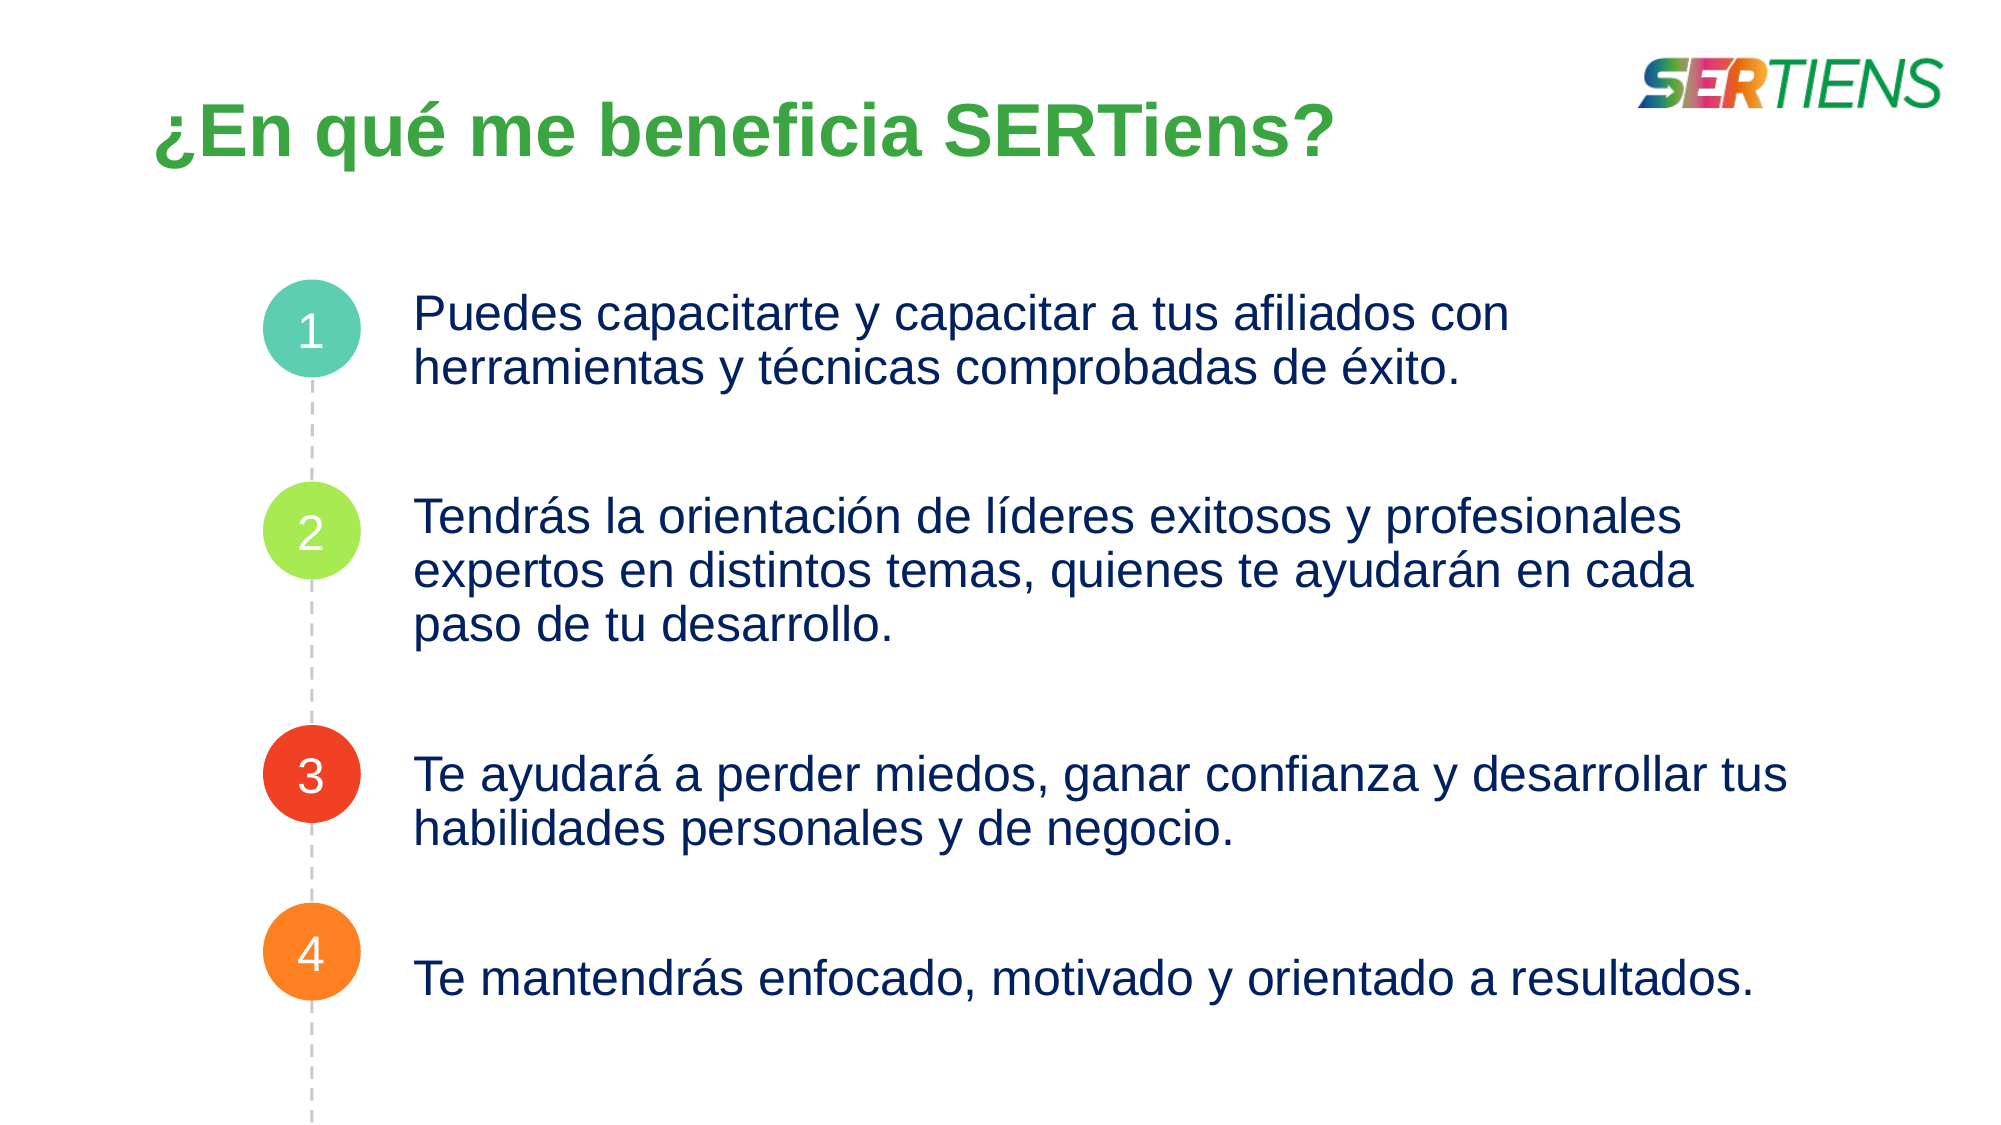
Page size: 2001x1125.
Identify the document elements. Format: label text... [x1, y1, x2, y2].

text_box 2 [261, 480, 362, 581]
text_box 1 [261, 278, 362, 379]
text_box Puedes capacitarte y capacitar a tus afiliados con herramientas y técnicas comprobadas de éxito. Tendrás la orientación de líderes exitosos y profesionales expertos en distintos temas, quienes te ayudarán en cada paso de tu desarrollo. Te ayudará a perder miedos, ganar confianza y desarrollar tus habilidades personales y de negocio. Te mantendrás enfocado, motivado y orientado a resultados. [399, 279, 1826, 1046]
text_box 4 [261, 901, 362, 1002]
text_box 3 [261, 723, 362, 824]
text_box ¿En qué me beneficia SERTiens? [137, 50, 1452, 214]
picture [1638, 47, 1944, 119]
